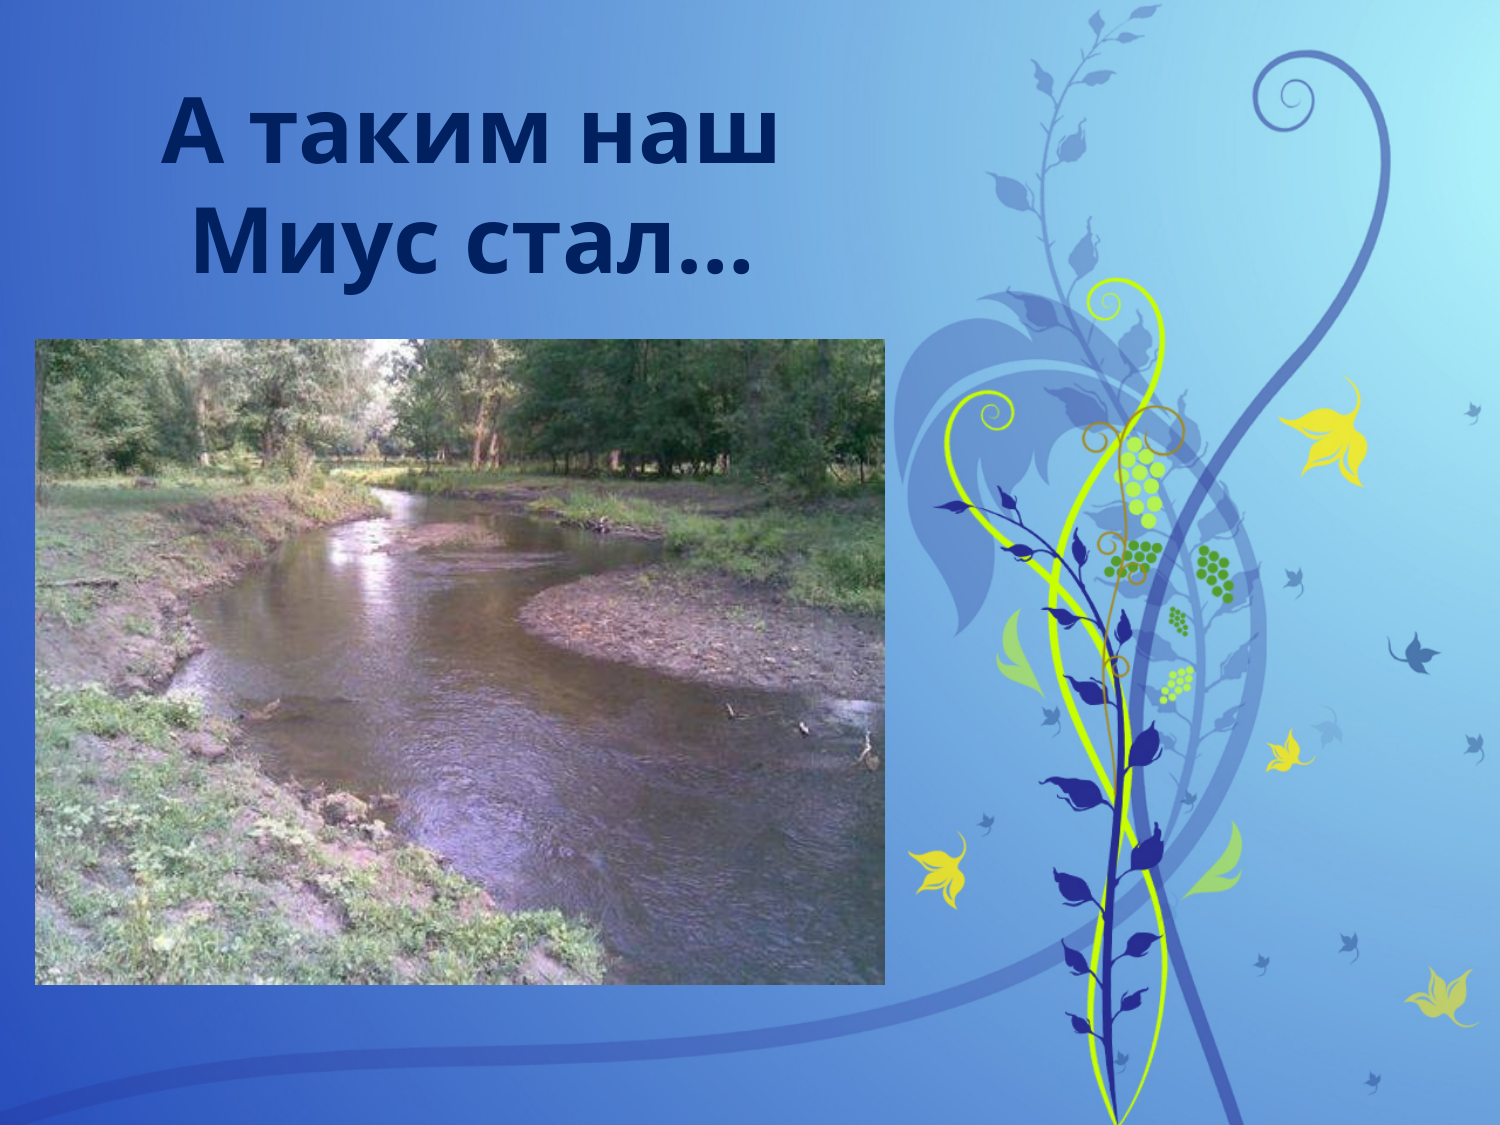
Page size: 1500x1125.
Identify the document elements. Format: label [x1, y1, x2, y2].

list [34, 339, 886, 985]
picture [0, 0, 1500, 1125]
